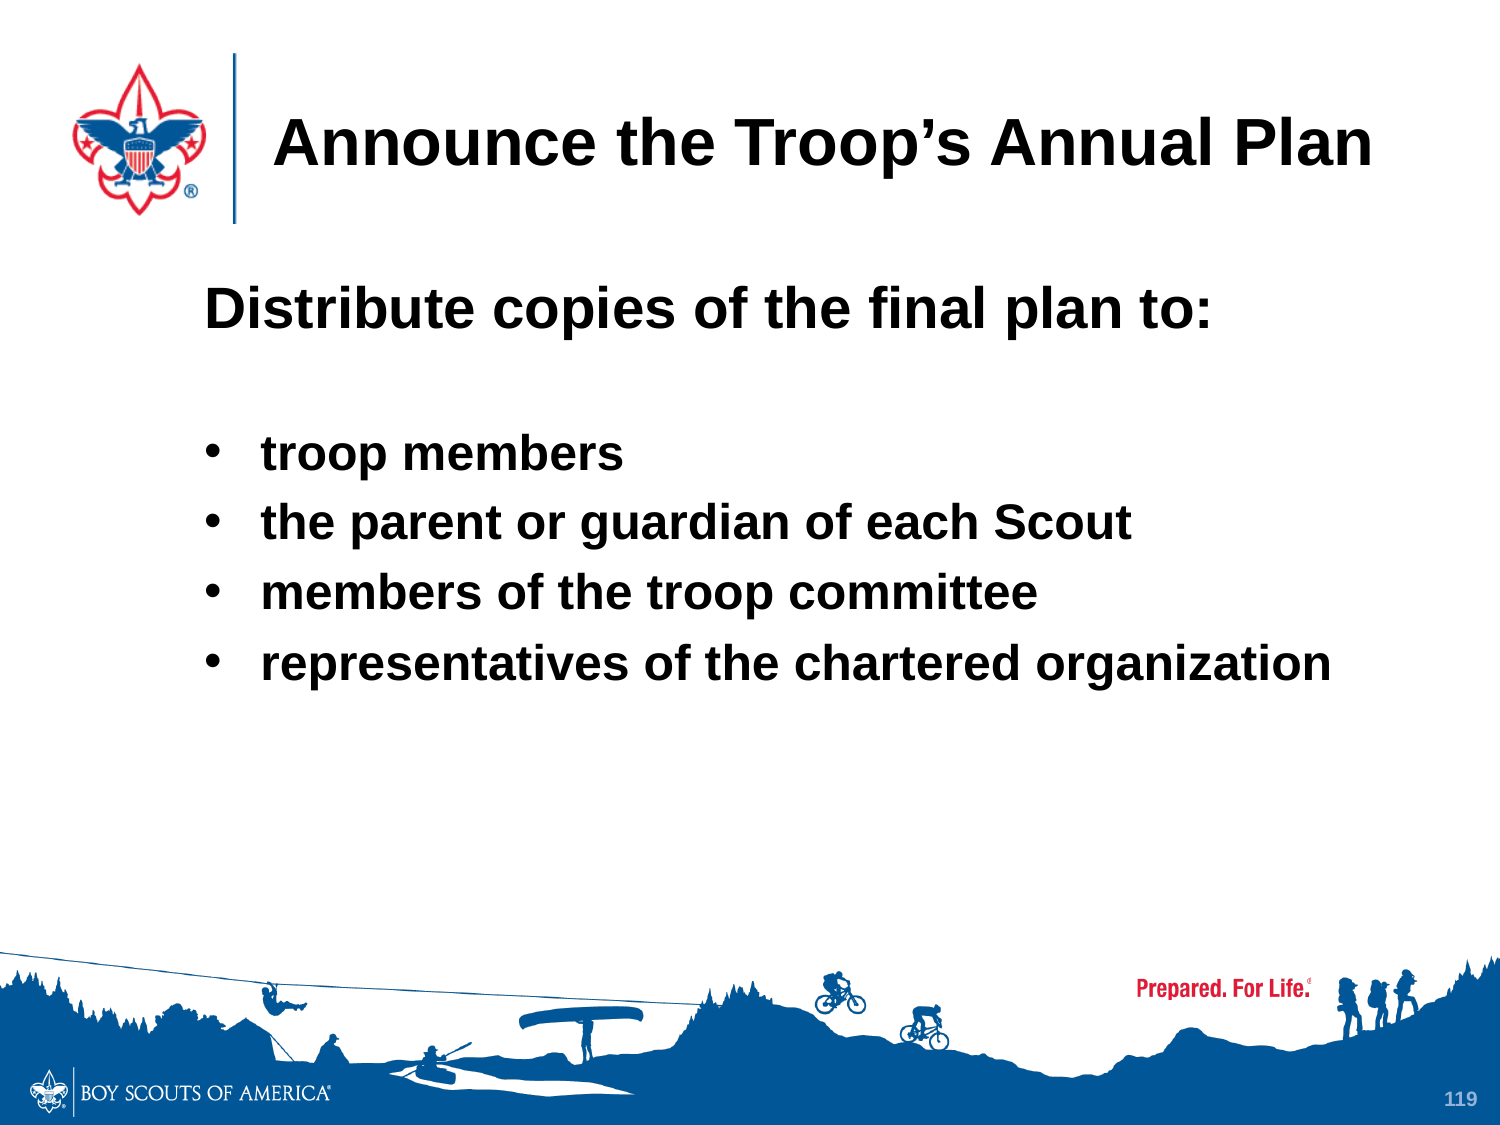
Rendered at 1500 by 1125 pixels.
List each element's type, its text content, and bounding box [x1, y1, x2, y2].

slide_number 119 [1425, 1067, 1493, 1125]
list Distribute copies of the final plan to: troop members the parent or guardian of each Scout members of the troop committee representatives of the chartered organization [189, 262, 1355, 958]
picture [0, 952, 1500, 1125]
picture [72, 53, 237, 224]
title Announce the Troop’s Annual Plan [257, 45, 1413, 233]
